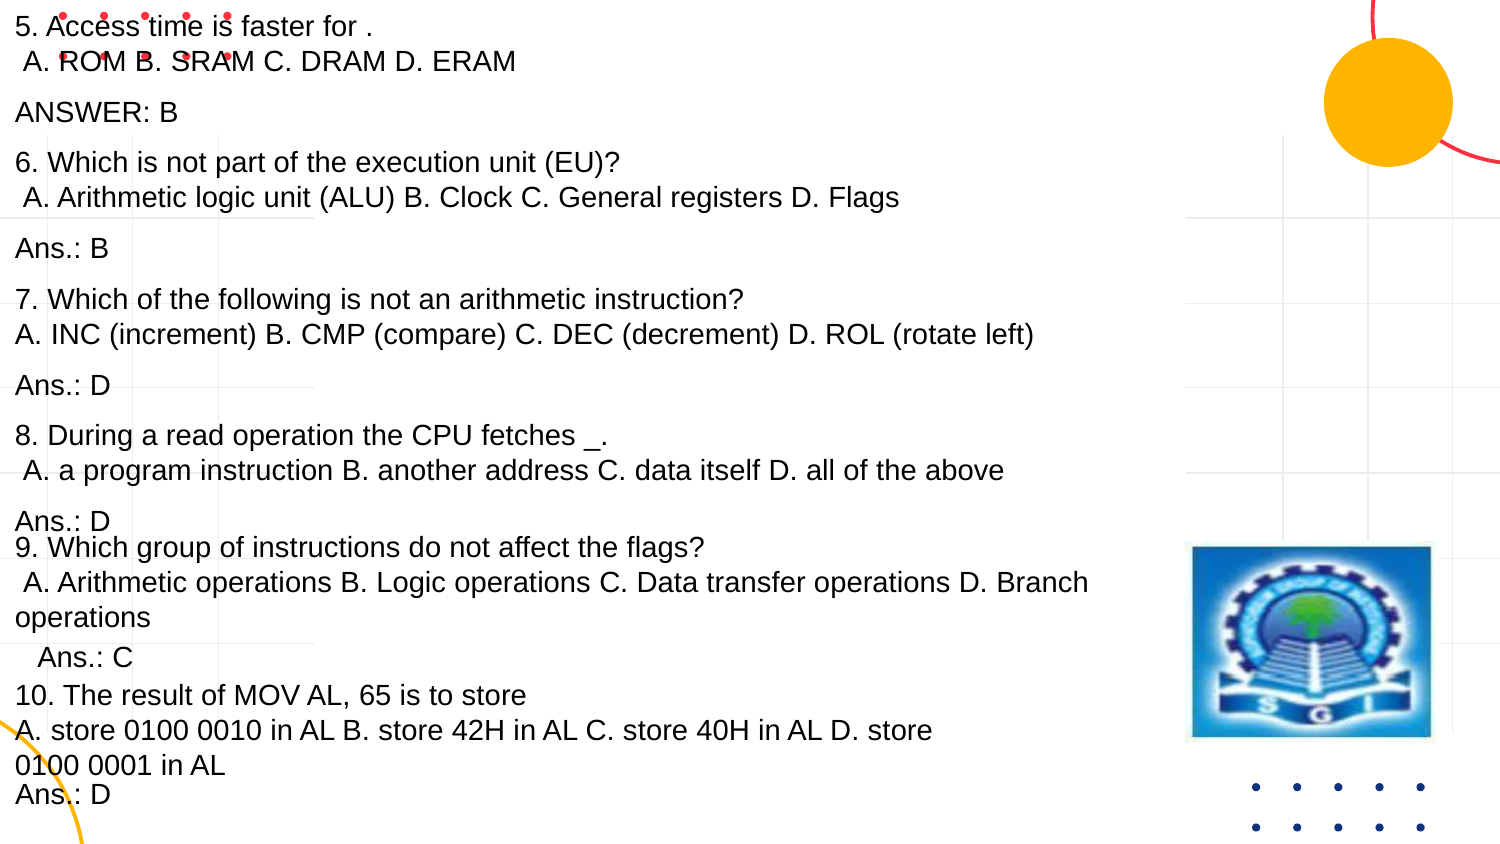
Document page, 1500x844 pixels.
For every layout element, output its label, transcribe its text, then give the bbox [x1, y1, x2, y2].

text_box Ans.: B [0, 222, 813, 272]
picture [1185, 541, 1439, 744]
text_box Ans.: D [0, 767, 127, 818]
text_box Ans.: D [0, 358, 814, 408]
text_box 7. Which of the following is not an arithmetic instruction? A. INC (increment) B. CMP (compare) C. DEC (decrement) D. ROL (rotate left) [0, 272, 1125, 358]
text_box Ans.: C [22, 631, 286, 668]
text_box 8. During a read operation the CPU fetches _. A. a program instruction B. another address C. data itself D. all of the above [0, 408, 1125, 494]
text_box 10. The result of MOV AL, 65 is to store A. store 0100 0010 in AL B. store 42H in AL C. store 40H in AL D. store 0100 0001 in AL [0, 668, 999, 789]
text_box ANSWER: B [0, 85, 848, 136]
text_box 5. Access time is faster for . A. ROM B. SRAM C. DRAM D. ERAM [0, 0, 1125, 85]
text_box 6. Which is not part of the execution unit (EU)? A. Arithmetic logic unit (ALU) B. Clock C. General registers D. Flags [0, 136, 1125, 221]
text_box 9. Which group of instructions do not affect the flags? A. Arithmetic operations B. Logic operations C. Data transfer operations D. Branch operations [0, 521, 1219, 641]
text_box Ans.: D [0, 494, 968, 521]
